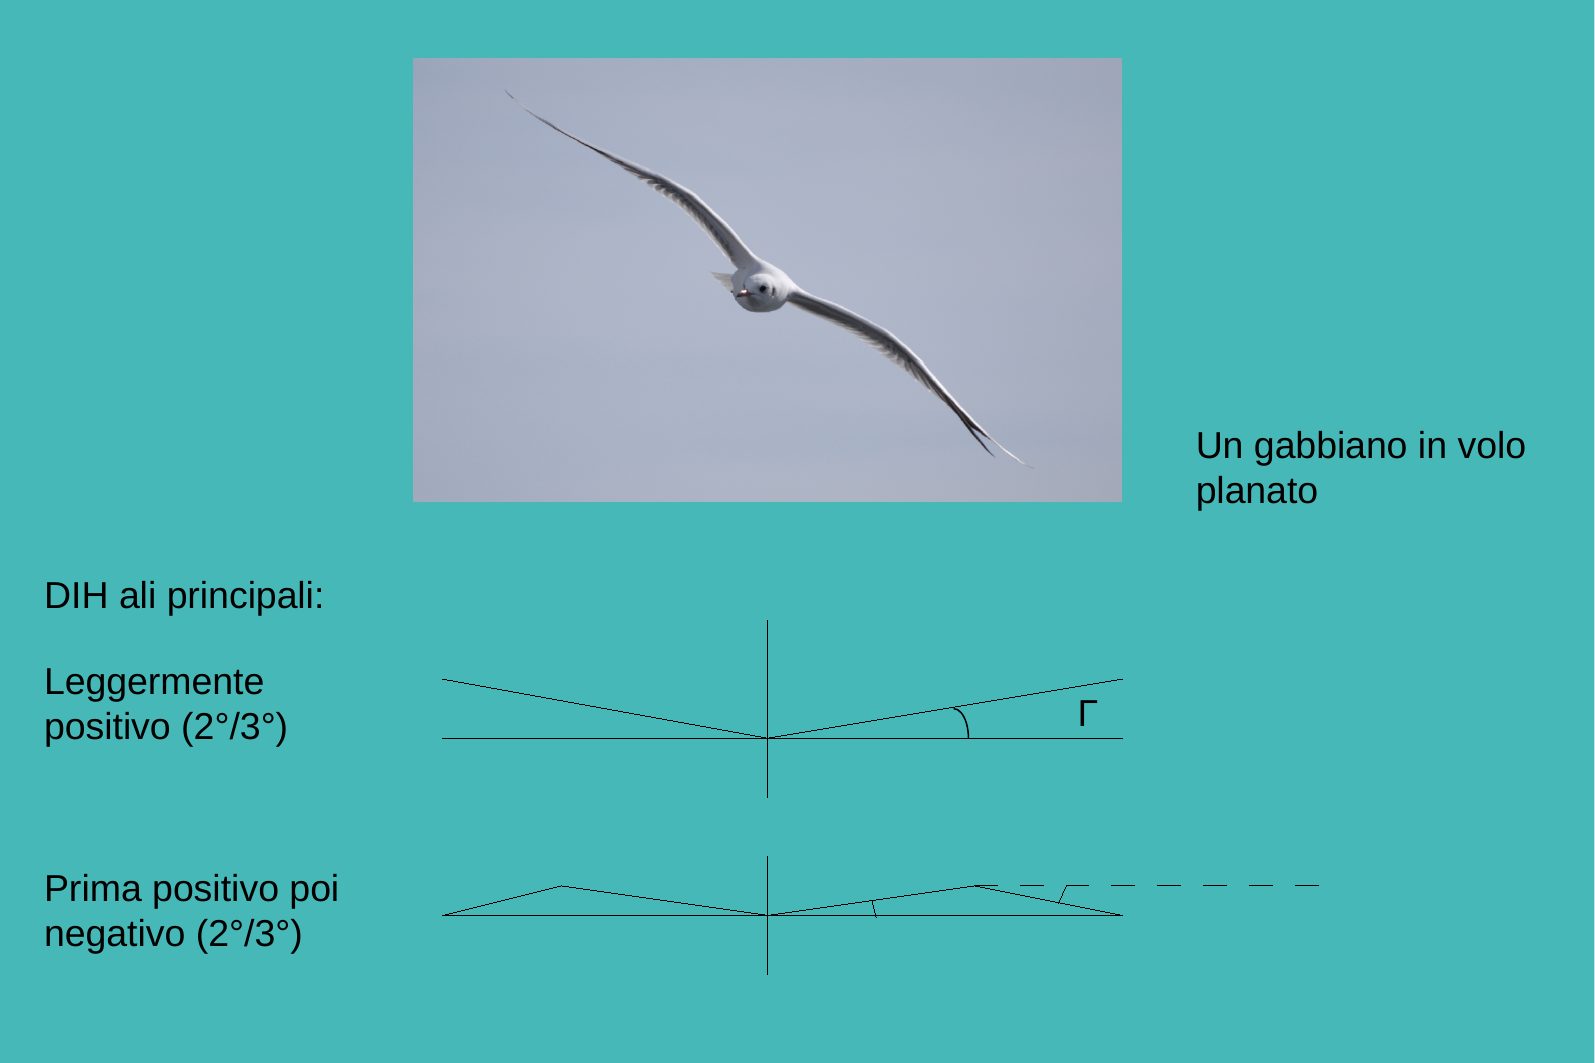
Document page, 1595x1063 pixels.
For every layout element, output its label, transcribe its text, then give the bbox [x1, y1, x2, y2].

text_box [953, 707, 970, 739]
text_box DIH ali principali: [29, 563, 414, 623]
text_box Prima positivo poi negativo (2°/3°) [29, 856, 355, 1006]
picture [413, 58, 1123, 503]
text_box Un gabbiano in volo planato [1181, 413, 1565, 519]
text_box Leggermente positivo (2°/3°) [29, 649, 384, 755]
text_box Γ [1062, 681, 1152, 741]
